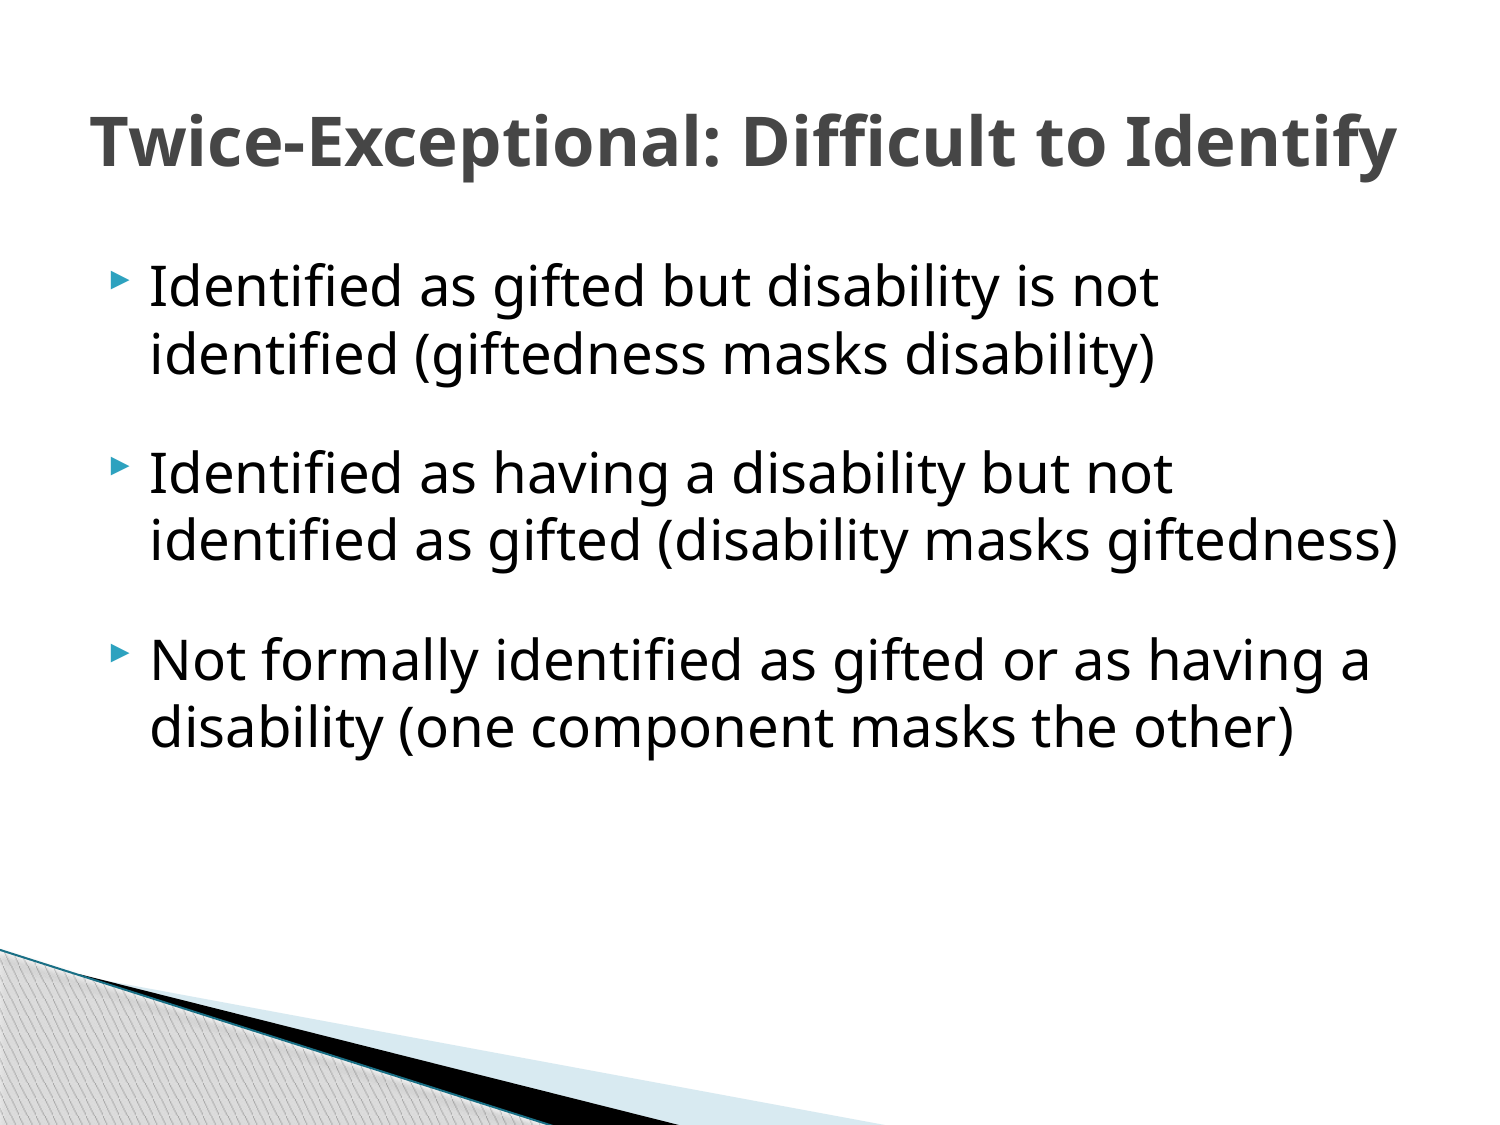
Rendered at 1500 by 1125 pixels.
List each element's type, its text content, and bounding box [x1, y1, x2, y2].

title Twice-Exceptional: Difficult to Identify [75, 45, 1425, 233]
list Identified as gifted but disability is not identified (giftedness masks disability) Identified as having a disability but not identified as gifted (disability masks giftedness) Not formally identified as gifted or as having a disability (one component masks the other) [75, 243, 1425, 986]
